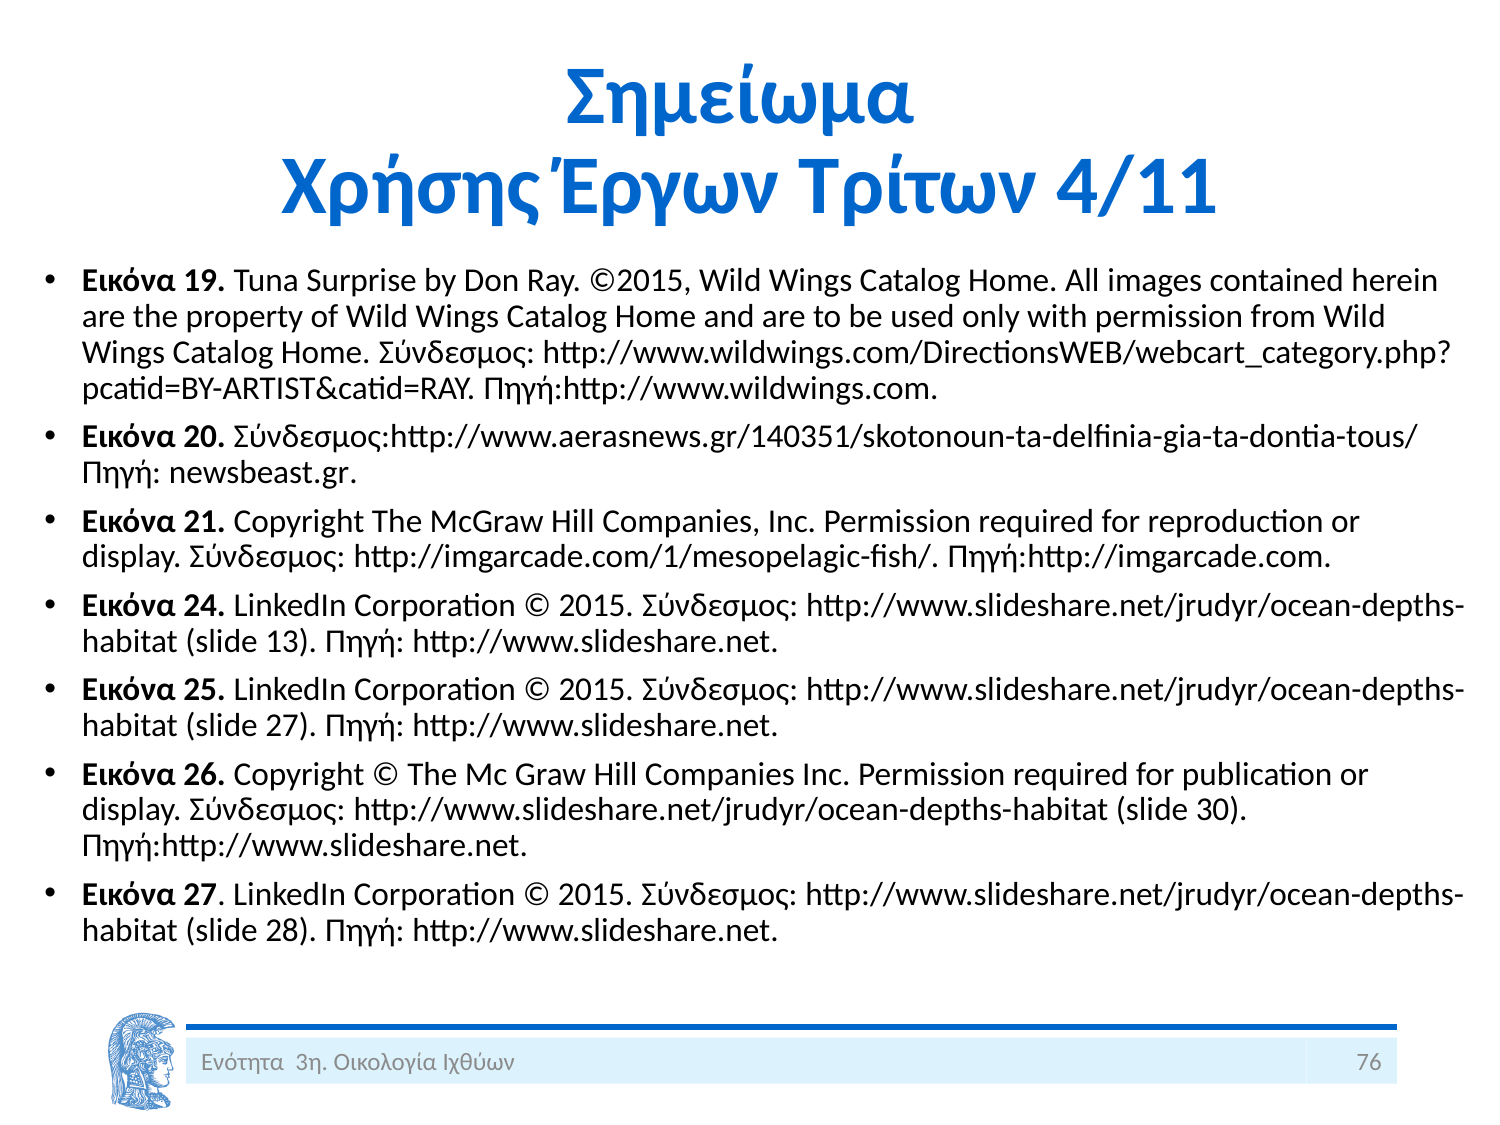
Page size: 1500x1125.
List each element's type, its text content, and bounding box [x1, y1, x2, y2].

title Σημείωμα Χρήσης Έργων Τρίτων 4/11 [0, 47, 1500, 236]
slide_number 76 [1306, 1037, 1397, 1084]
list Εικόνα 19. Tuna Surprise by Don Ray. ©2015, Wild Wings Catalog Home. All images contained herein are the property of Wild Wings Catalog Home and are to be used only with permission from Wild Wings Catalog Home. Σύνδεσμος: http://www.wildwings.com/DirectionsWEB/webcart_category.php?pcatid=BY-ARTIST&catid=RAY. Πηγή:http://www.wildwings.com. Εικόνα 20. Σύνδεσμος:http://www.aerasnews.gr/140351/skotonoun-ta-delfinia-gia-ta-dontia-tous/ Πηγή: newsbeast.gr. Εικόνα 21. Copyright The McGraw Hill Companies, Inc. Permission required for reproduction or display. Σύνδεσμος: http://imgarcade.com/1/mesopelagic-fish/. Πηγή:http://imgarcade.com. Εικόνα 24. LinkedIn Corporation © 2015. Σύνδεσμος: http://www.slideshare.net/jrudyr/ocean-depths-habitat (slide 13). Πηγή: http://www.slideshare.net. Εικόνα 25. LinkedIn Corporation © 2015. Σύνδεσμος: http://www.slideshare.net/jrudyr/ocean-depths-habitat (slide 27). Πηγή: http://www.slideshare.net. Εικόνα 26. Copyright © The Mc Graw Hill Companies Inc. Permission required for publication or display. Σύνδεσμος: http://www.slideshare.net/jrudyr/ocean-depths-habitat (slide 30). Πηγή:http://www.slideshare.net. Εικόνα 27. LinkedIn Corporation © 2015. Σύνδεσμος: http://www.slideshare.net/jrudyr/ocean-depths-habitat (slide 28). Πηγή: http://www.slideshare.net. [29, 255, 1483, 998]
footer Ενότητα 3η. Οικολογία Ιχθύων [186, 1037, 1306, 1084]
picture [103, 1011, 186, 1114]
